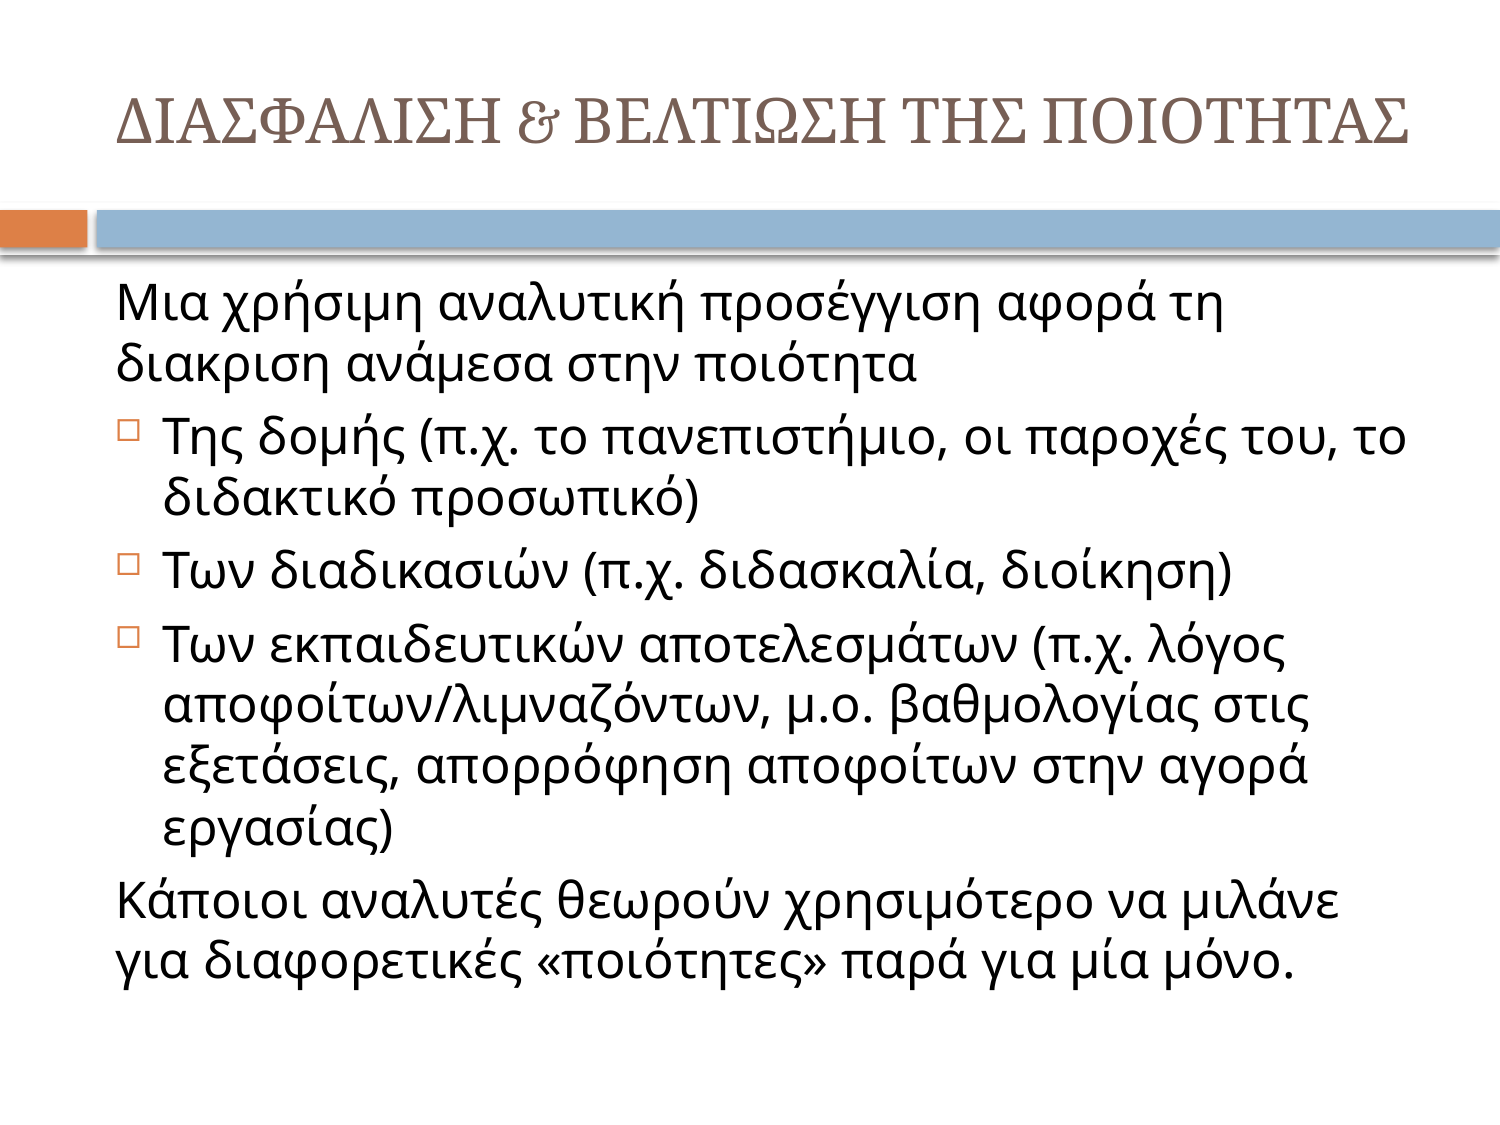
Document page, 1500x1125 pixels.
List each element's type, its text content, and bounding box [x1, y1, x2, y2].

title ΔΙΑΣΦΑΛΙΣΗ & ΒΕΛΤΙΩΣΗ ΤΗΣ ΠΟΙΟΤΗΤΑΣ [100, 37, 1438, 200]
list Μια χρήσιμη αναλυτική προσέγγιση αφορά τη διακριση ανάμεσα στην ποιότητα Της δομής (π.χ. το πανεπιστήμιο, οι παροχές του, το διδακτικό προσωπικό) Των διαδικασιών (π.χ. διδασκαλία, διοίκηση) Των εκπαιδευτικών αποτελεσμάτων (π.χ. λόγος αποφοίτων/λιμναζόντων, μ.ο. βαθμολογίας στις εξετάσεις, απορρόφηση αποφοίτων στην αγορά εργασίας) Κάποιοι αναλυτές θεωρούν χρησιμότερο να μιλάνε για διαφορετικές «ποιότητες» παρά για μία μόνο. [100, 262, 1438, 1000]
